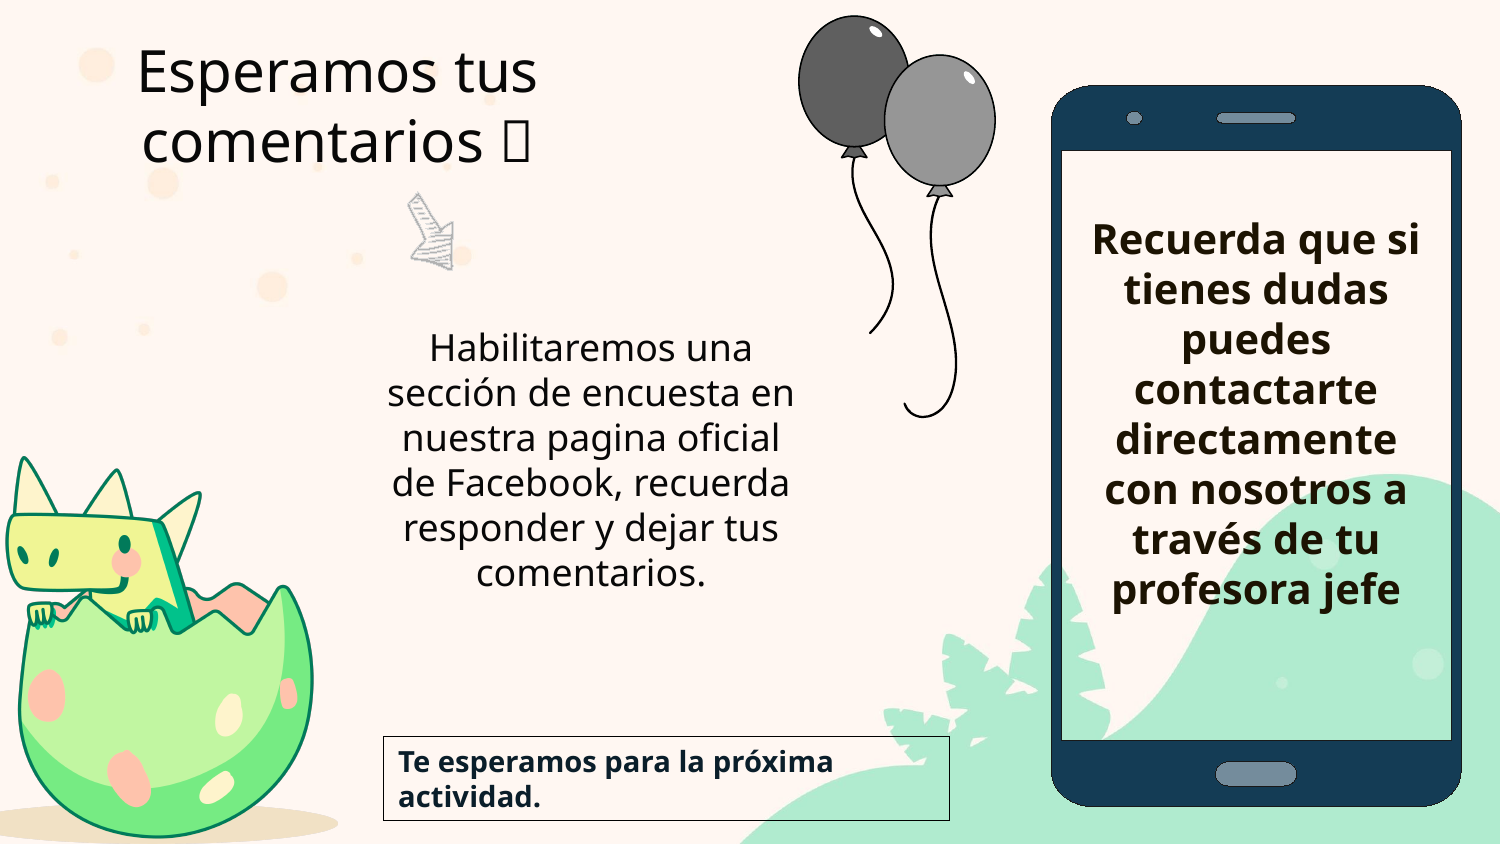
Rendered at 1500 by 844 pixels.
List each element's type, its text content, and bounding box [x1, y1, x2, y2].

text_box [795, 15, 999, 419]
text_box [1051, 85, 1462, 807]
subtitle Habilitaremos una sección de encuesta en nuestra pagina oficial de Facebook, recuerda responder y dejar tus comentarios. [369, 309, 813, 598]
picture [0, 0, 1500, 844]
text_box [380, 191, 483, 277]
title Esperamos tus comentarios  [42, 43, 634, 190]
text_box Te esperamos para la próxima actividad. [383, 736, 950, 821]
